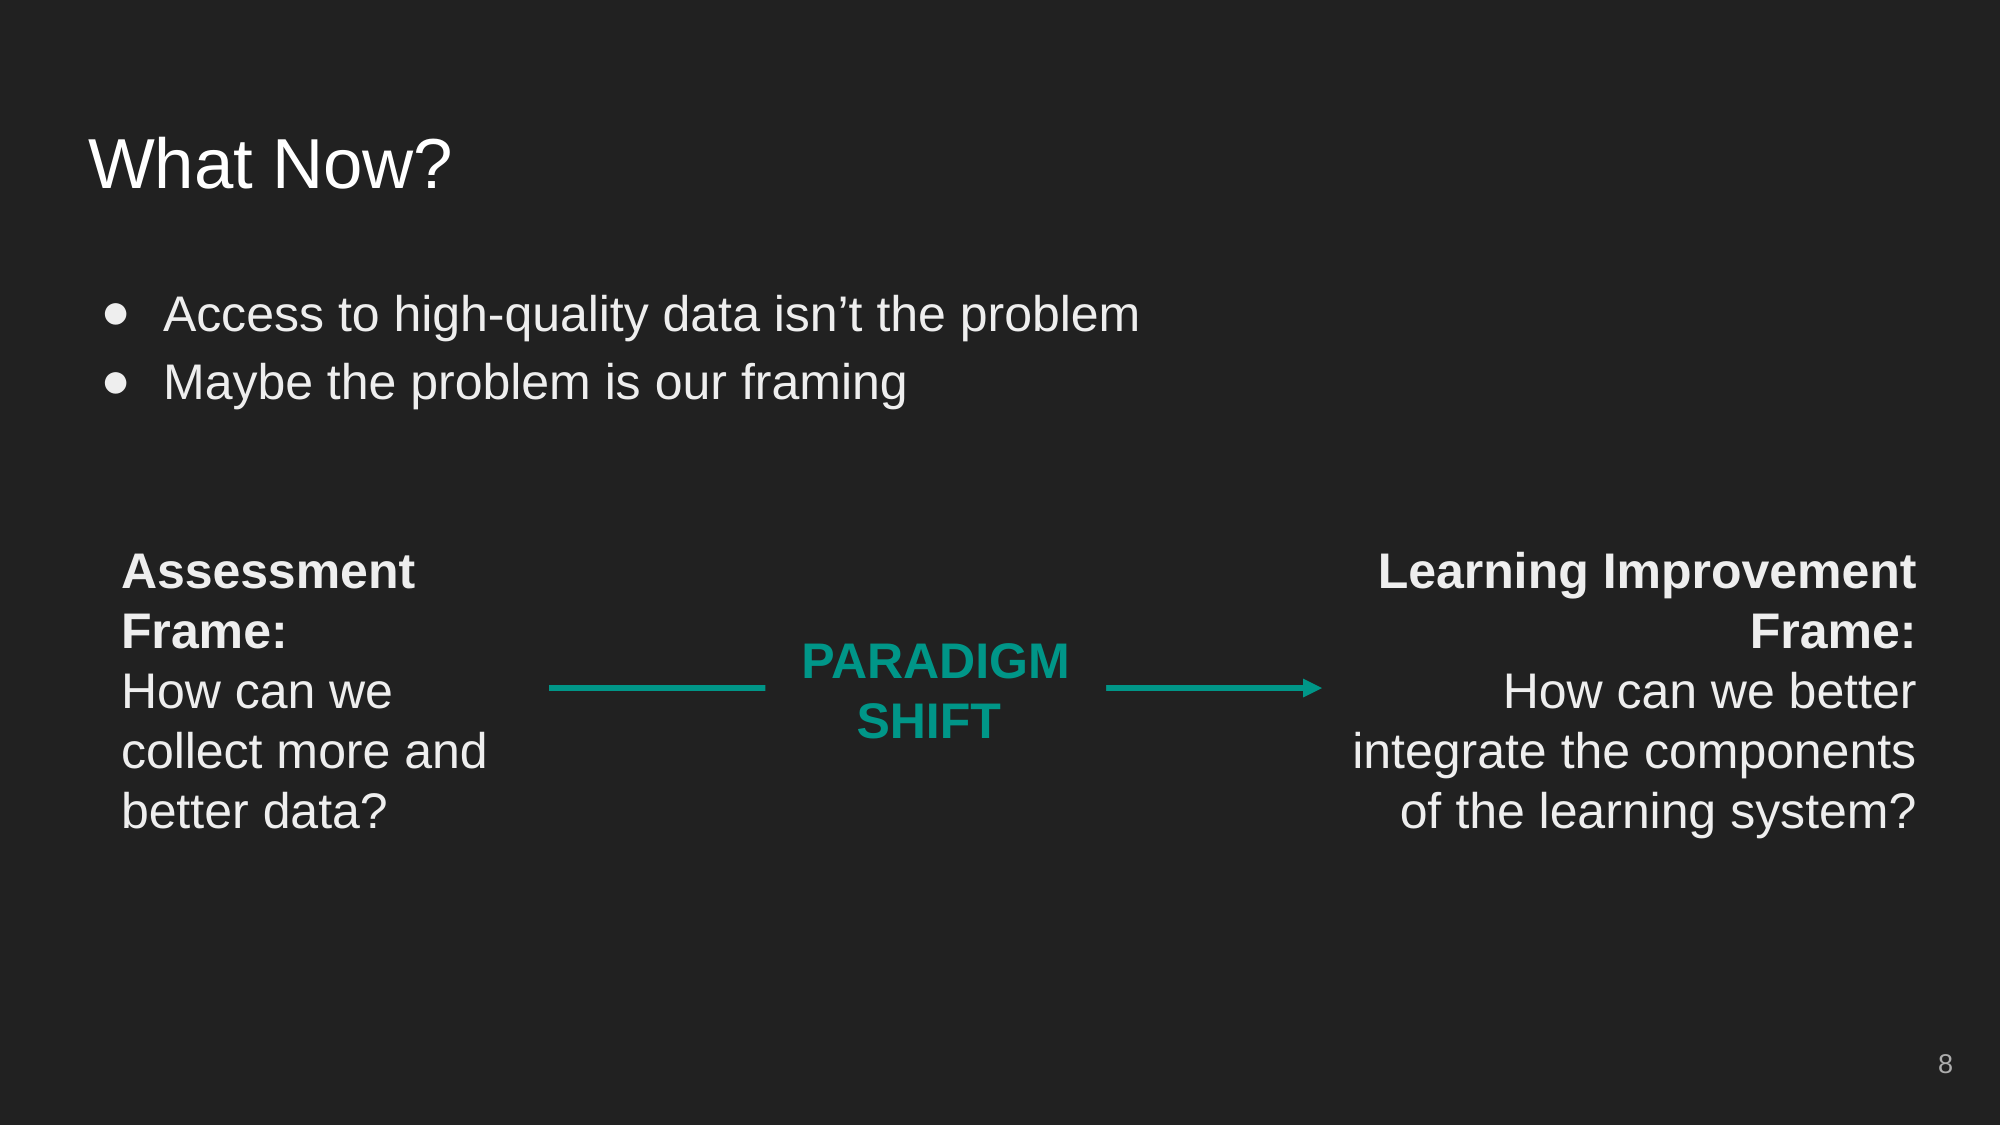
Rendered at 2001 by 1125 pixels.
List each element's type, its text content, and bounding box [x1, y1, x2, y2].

text_box PARADIGM SHIFT [765, 613, 1107, 688]
text_box Learning Improvement Frame: How can we better integrate the components of the learning system? [1321, 523, 1932, 853]
slide_number 8 [1853, 1019, 1974, 1106]
title What Now? [68, 97, 1932, 223]
list Access to high-quality data isn’t the problem Maybe the problem is our framing [68, 252, 1932, 1000]
text_box PARADIGM SHIFT [765, 697, 1107, 764]
text_box Assessment Frame: How can we collect more and better data? [105, 523, 550, 853]
